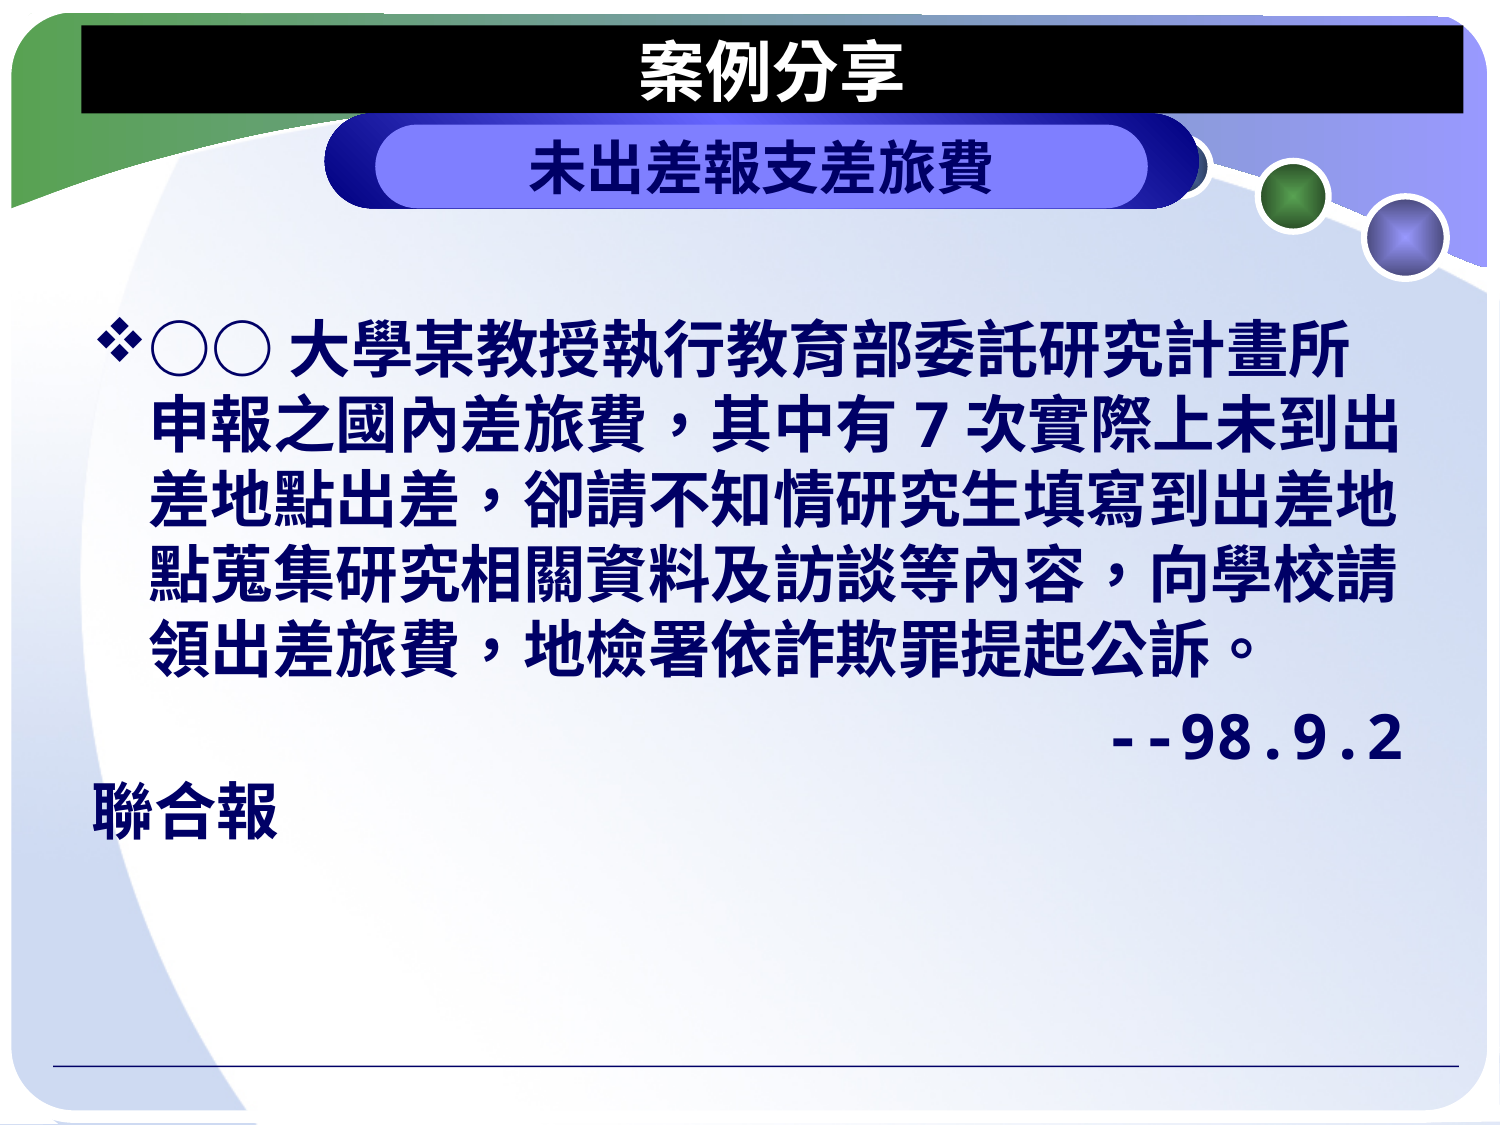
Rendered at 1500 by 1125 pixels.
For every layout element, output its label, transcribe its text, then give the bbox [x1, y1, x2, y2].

text_box 案例分享 [81, 25, 1464, 114]
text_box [324, 113, 1199, 209]
list ○○大學某教授執行教育部委託研究計畫所申報之國內差旅費，其中有7次實際上未到出差地點出差，卻請不知情研究生填寫到出差地點蒐集研究相關資料及訪談等內容，向學校請領出差旅費，地檢署依詐欺罪提起公訴。 --98.9.2聯合報 [76, 302, 1427, 1038]
title 案例分享 [53, 19, 1436, 107]
picture [12, 123, 1487, 1110]
picture [384, 13, 1445, 17]
